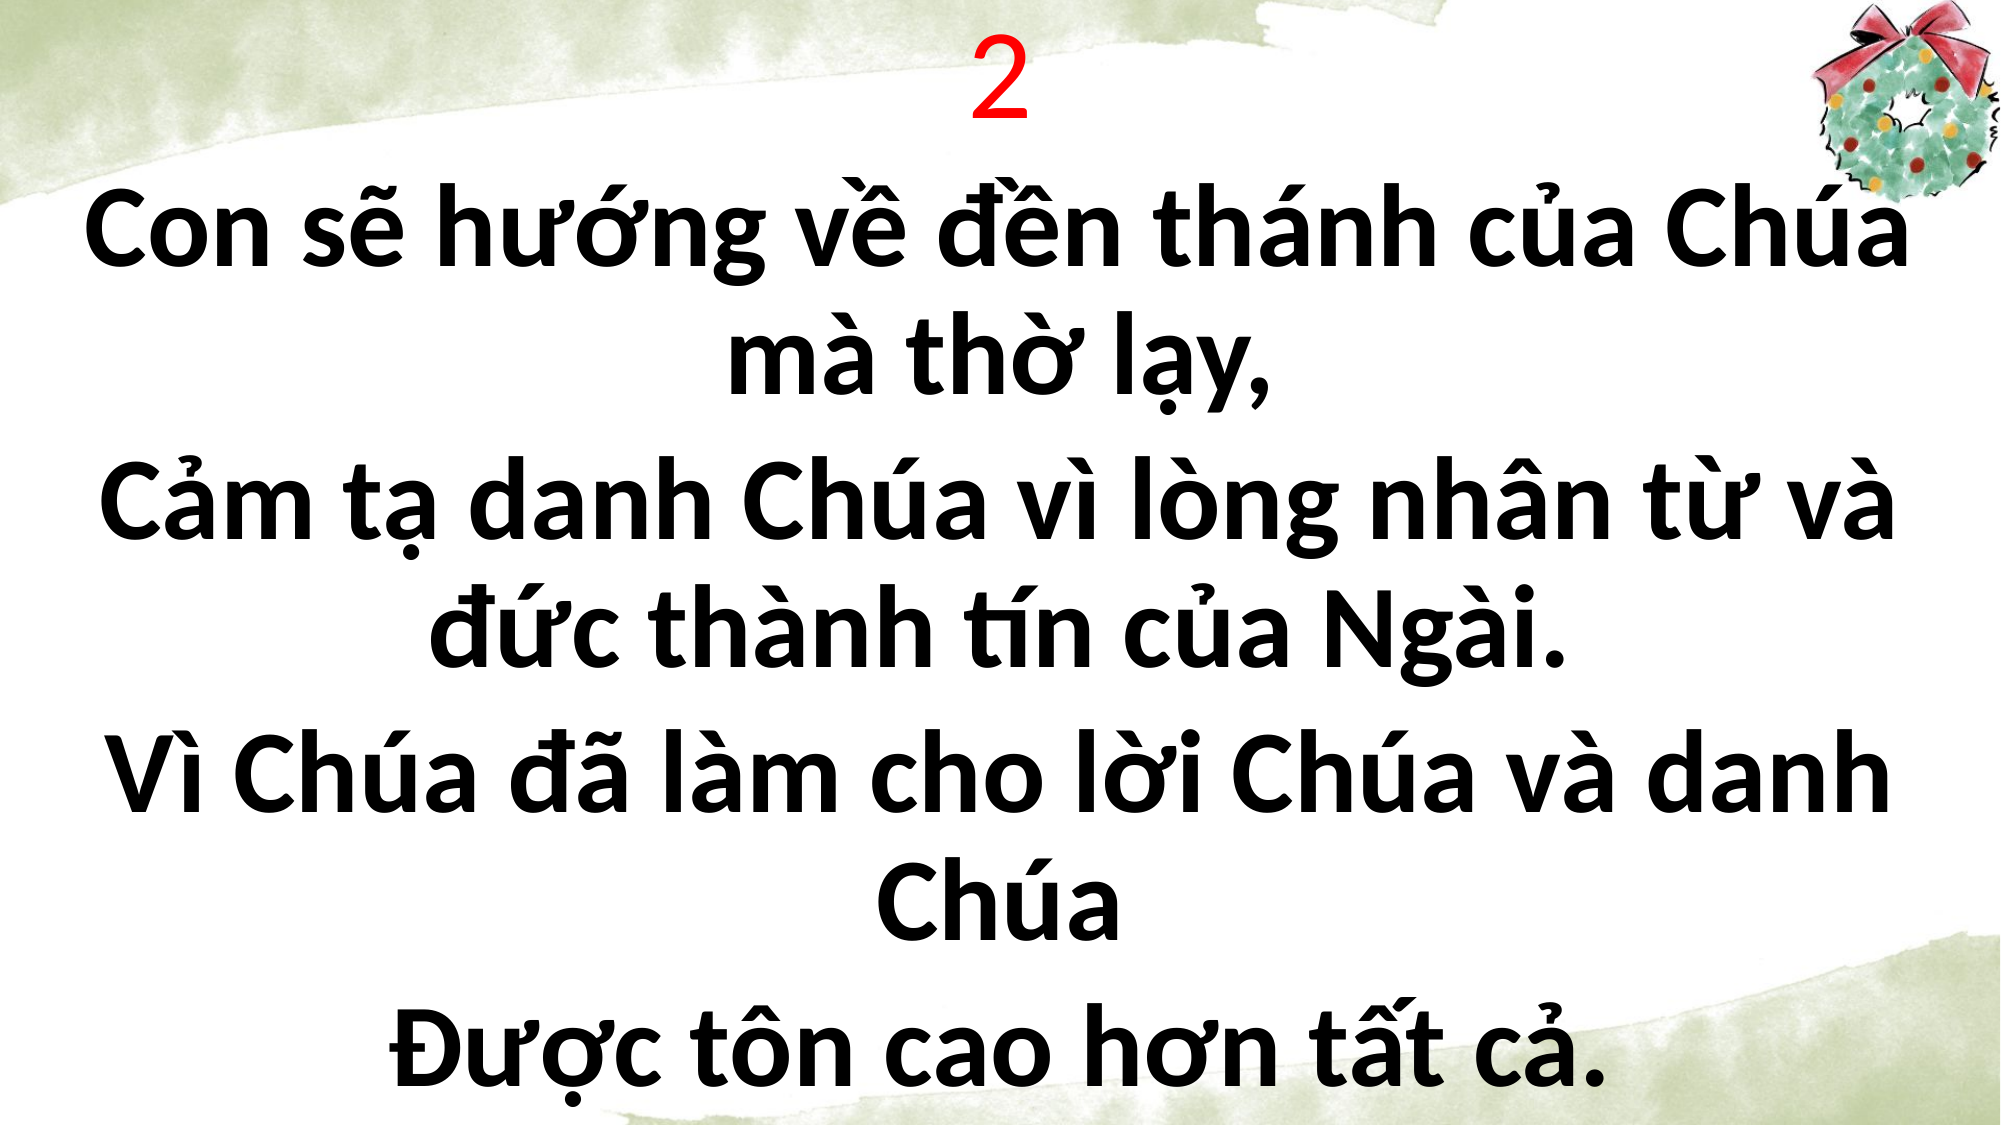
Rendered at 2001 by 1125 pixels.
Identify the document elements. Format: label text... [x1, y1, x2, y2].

list 2 Con sẽ hướng về đền thánh của Chúa mà thờ lạy, Cảm tạ danh Chúa vì lòng nhân từ và đức thành tín của Ngài. Vì Chúa đã làm cho lời Chúa và danh Chúa Được tôn cao hơn tất cả. [0, 0, 2000, 1125]
